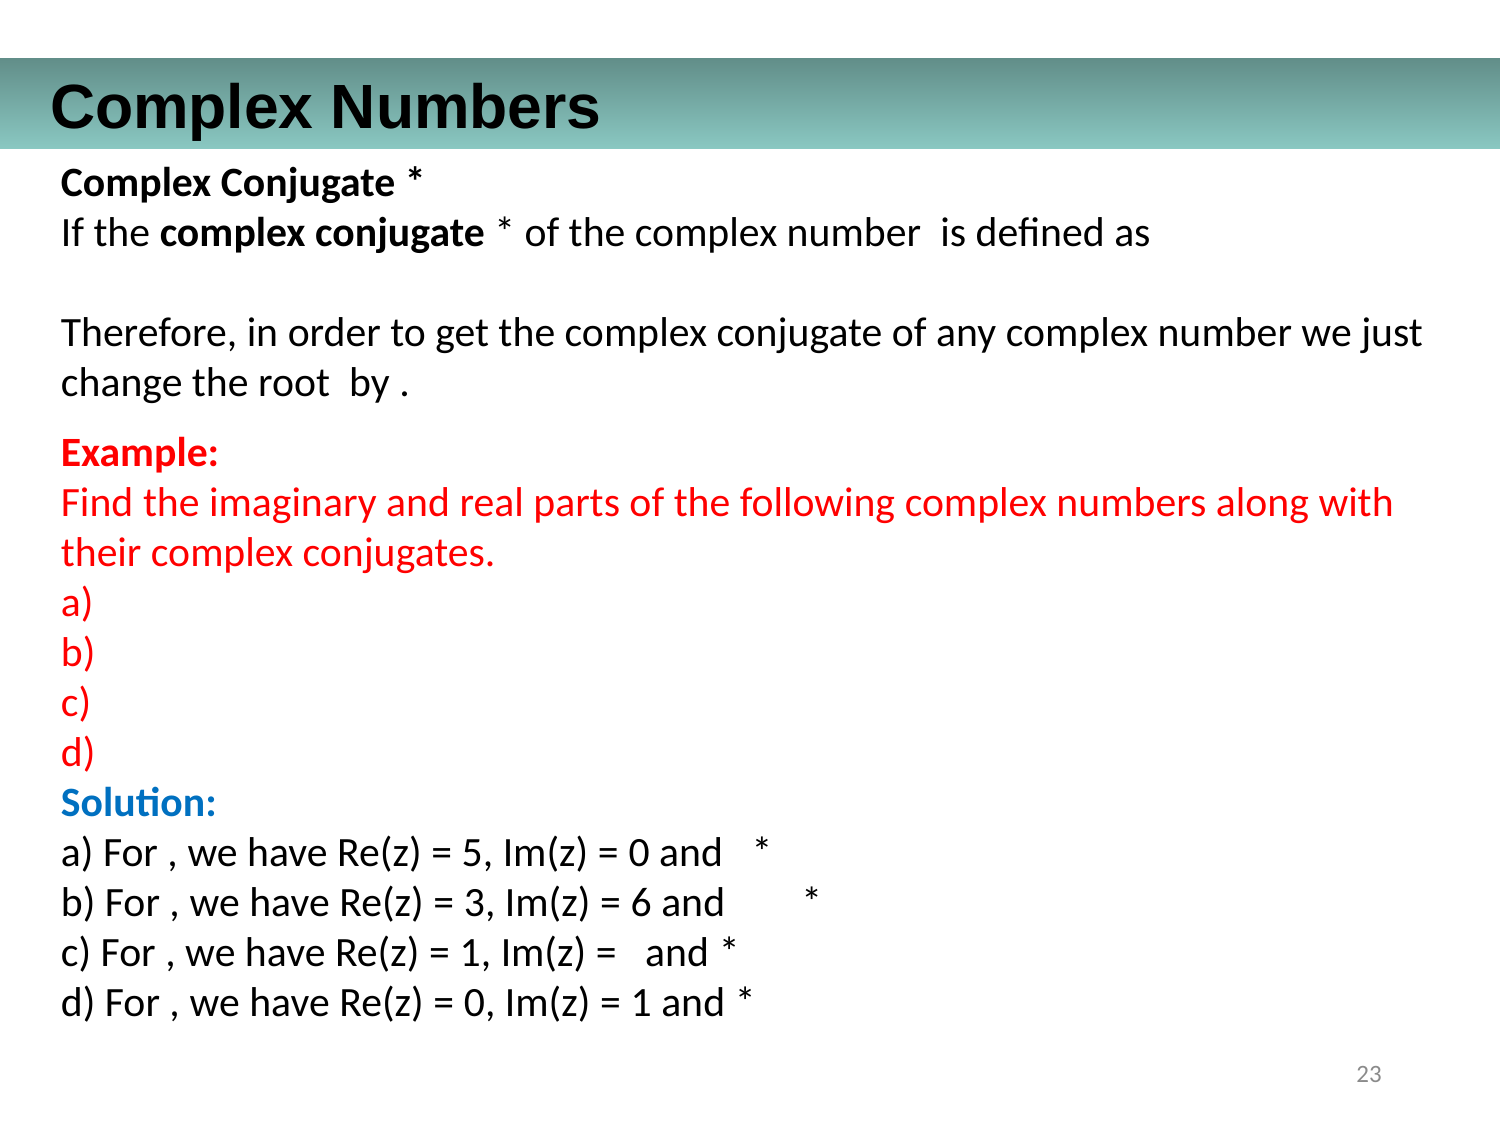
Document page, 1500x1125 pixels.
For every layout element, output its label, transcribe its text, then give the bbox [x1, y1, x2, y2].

text_box Complex Numbers [0, 58, 1500, 149]
slide_number 23 [1059, 1042, 1397, 1103]
